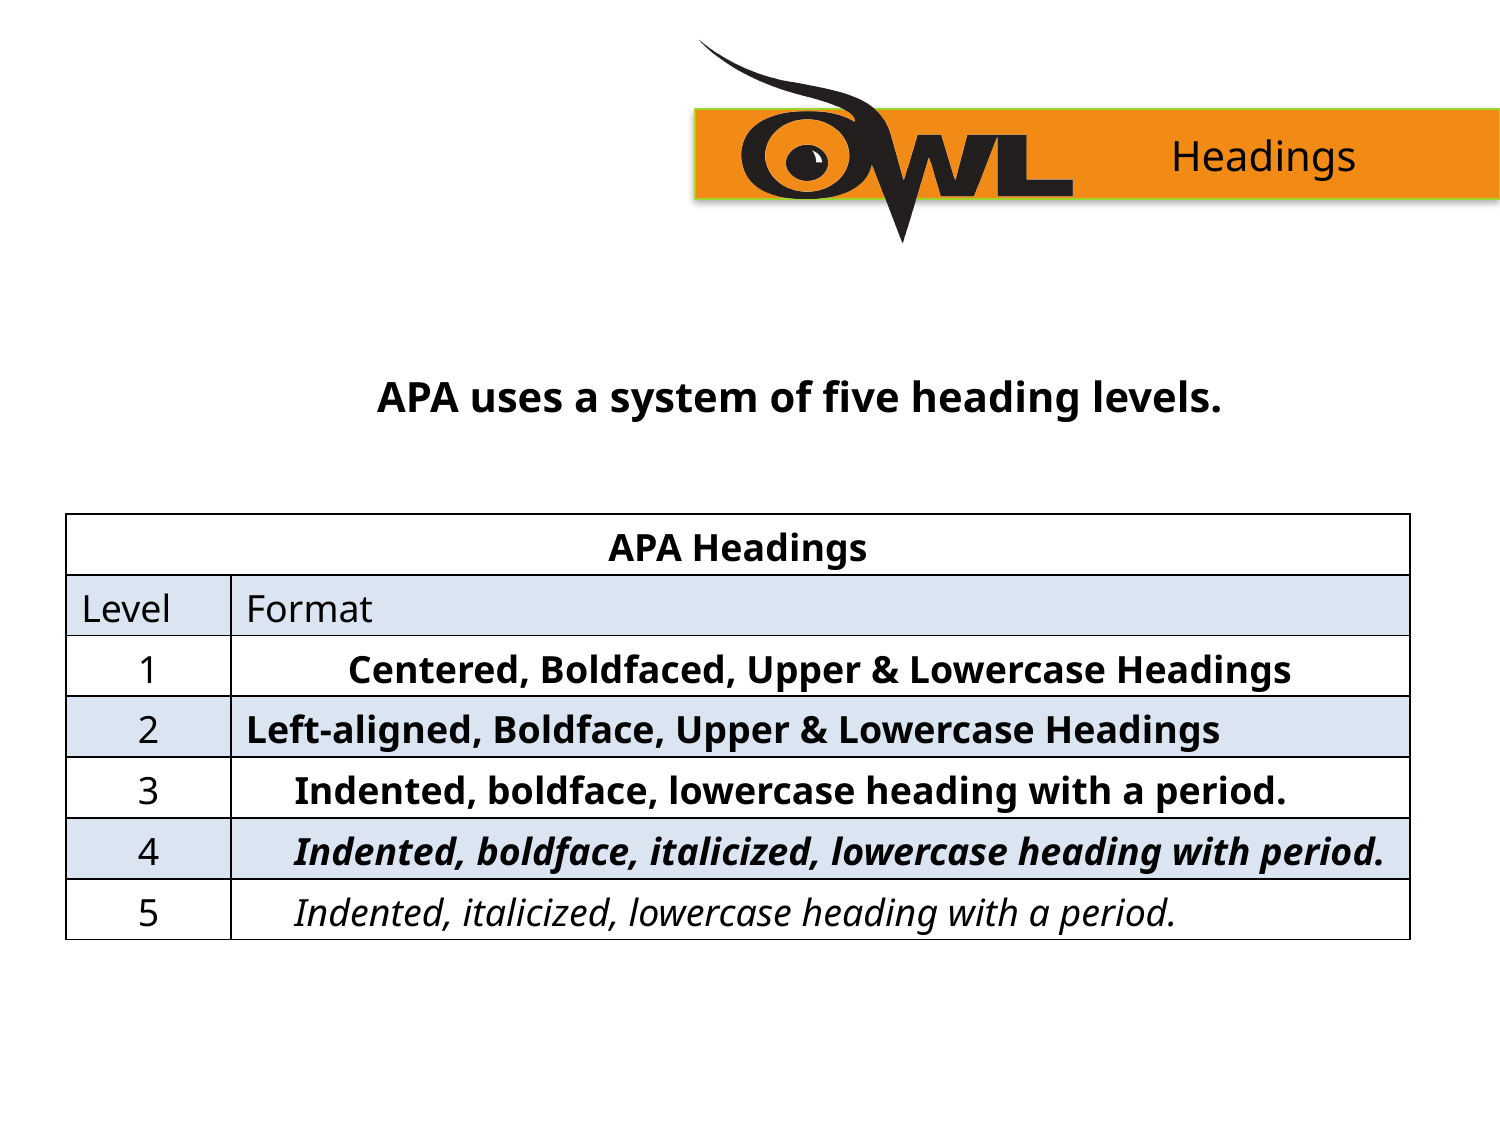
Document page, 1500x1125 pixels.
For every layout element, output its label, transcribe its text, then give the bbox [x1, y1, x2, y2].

table_cell 4 [67, 819, 230, 878]
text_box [694, 35, 1500, 245]
table_cell Centered, Boldfaced, Upper & Lowercase Headings [232, 636, 1409, 695]
table_header APA Headings [67, 515, 1409, 574]
table_cell Indented, italicized, lowercase heading with a period. [232, 880, 1409, 939]
table_cell 3 [67, 758, 230, 817]
table_cell Left-aligned, Boldface, Upper & Lowercase Headings [232, 697, 1409, 756]
text_box APA uses a system of five heading levels. [99, 363, 1500, 529]
table_cell 2 [67, 697, 230, 756]
table_cell Format [232, 576, 1409, 635]
table_cell Indented, boldface, italicized, lowercase heading with period. [232, 819, 1409, 878]
table_cell 5 [67, 880, 230, 939]
table_cell Indented, boldface, lowercase heading with a period. [232, 758, 1409, 817]
table_cell 1 [67, 636, 230, 695]
table_cell Level [67, 576, 230, 635]
